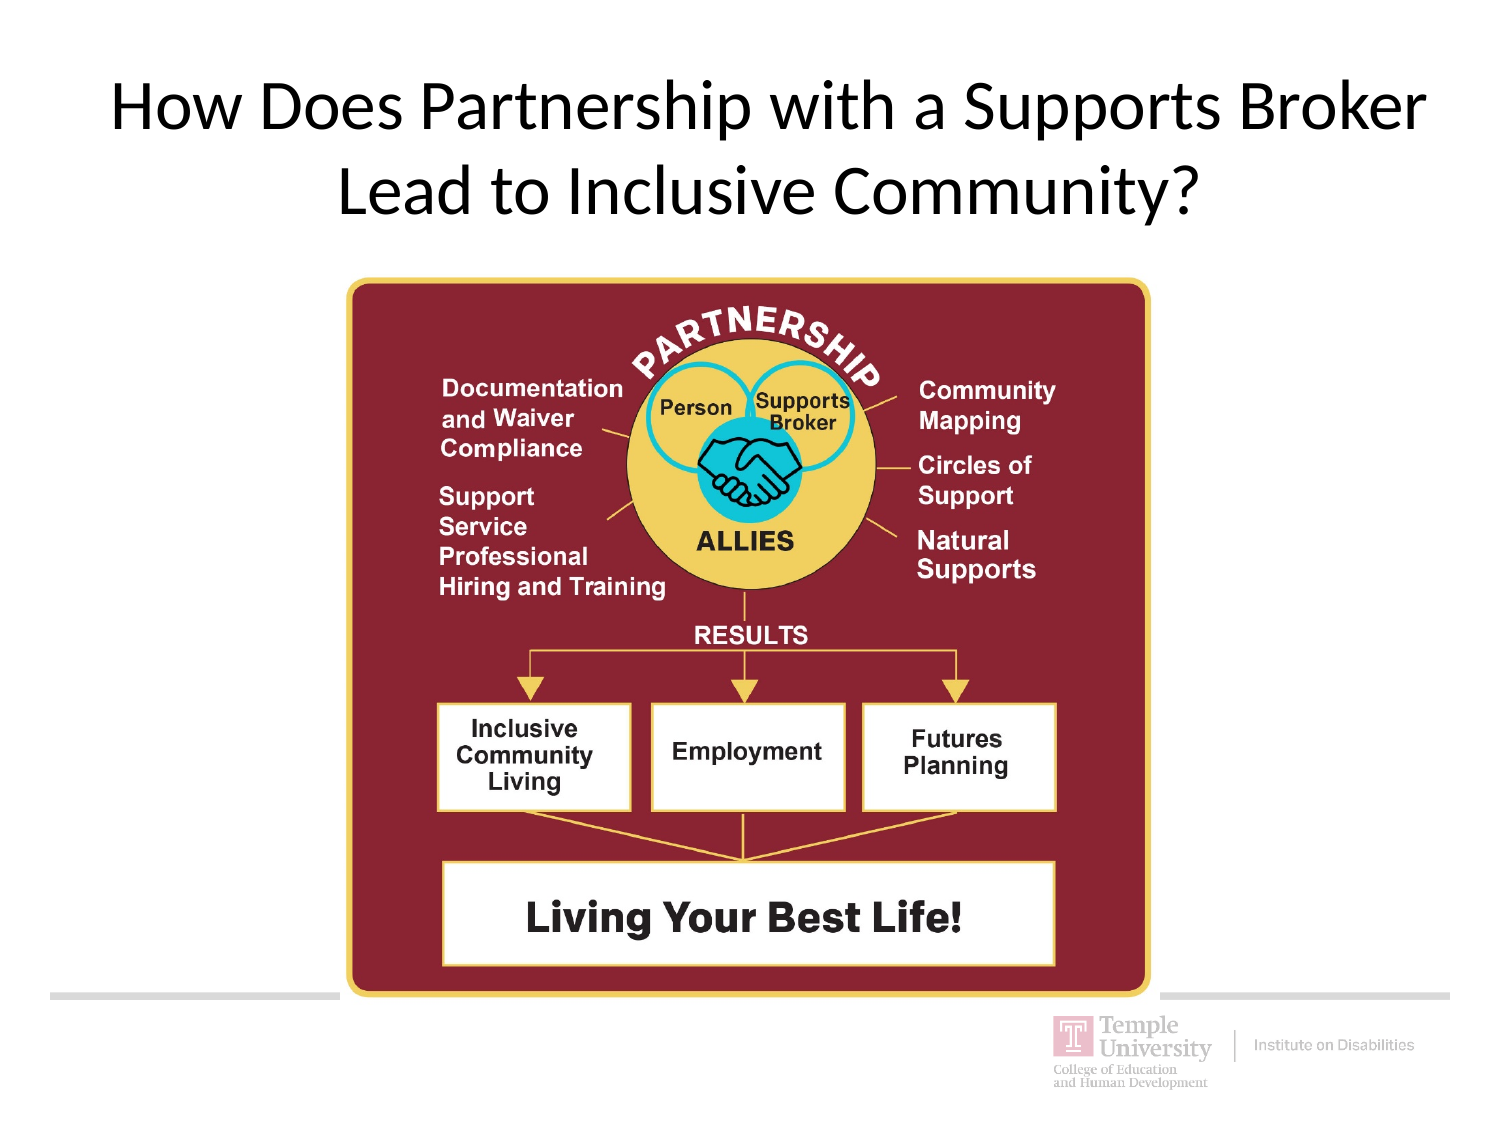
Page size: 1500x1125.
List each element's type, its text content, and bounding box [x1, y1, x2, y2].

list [340, 262, 1160, 1006]
title How Does Partnership with a Supports Broker Lead to Inclusive Community? [78, 49, 1463, 238]
